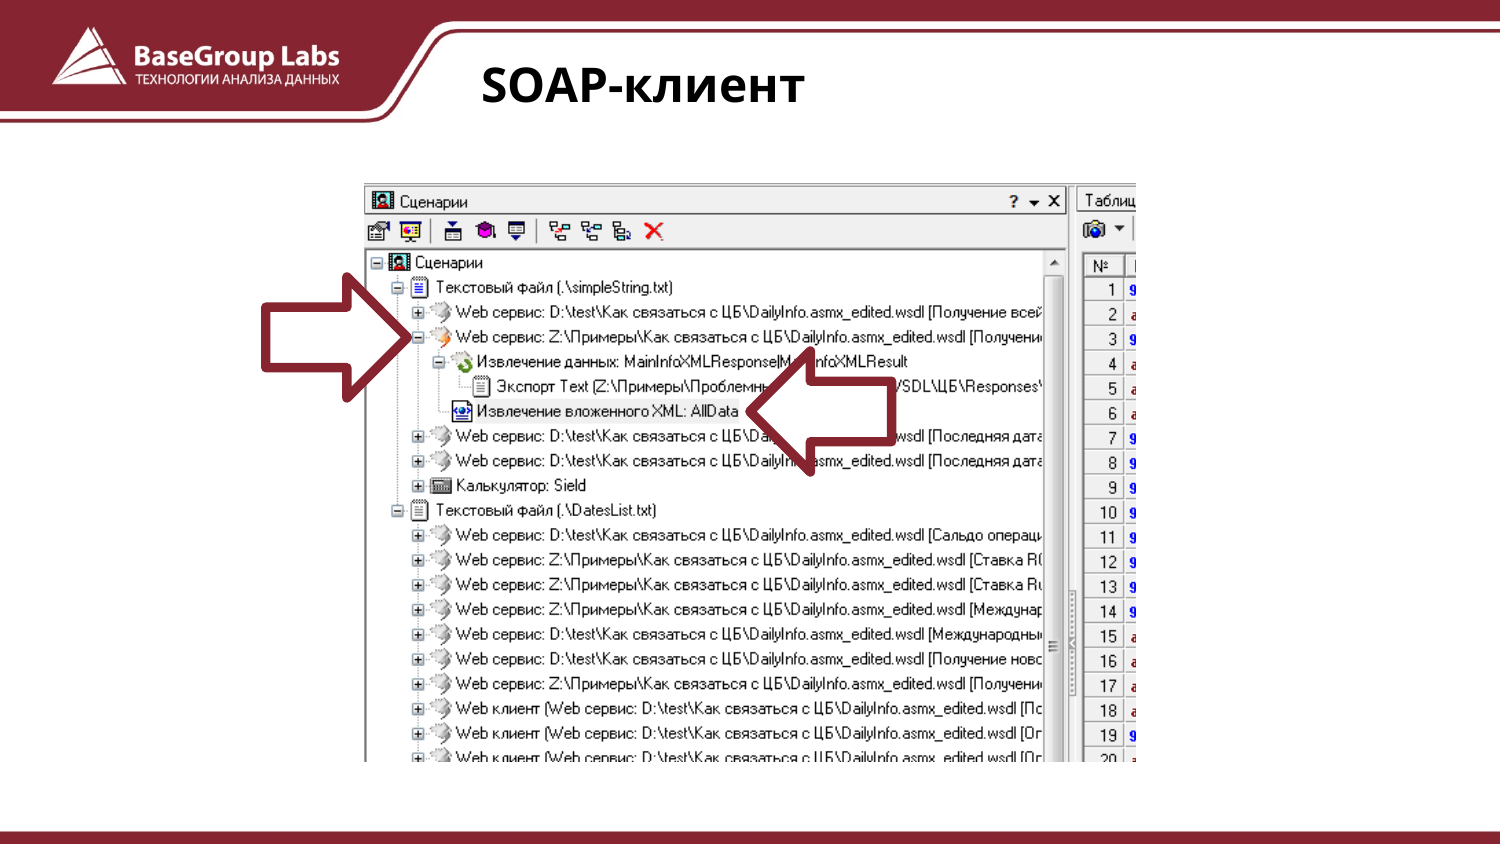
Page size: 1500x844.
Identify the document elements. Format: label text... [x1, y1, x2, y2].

text_box [265, 276, 358, 398]
title SOAP-клиент [466, 43, 1463, 124]
picture [0, 0, 1500, 844]
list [363, 182, 1137, 763]
